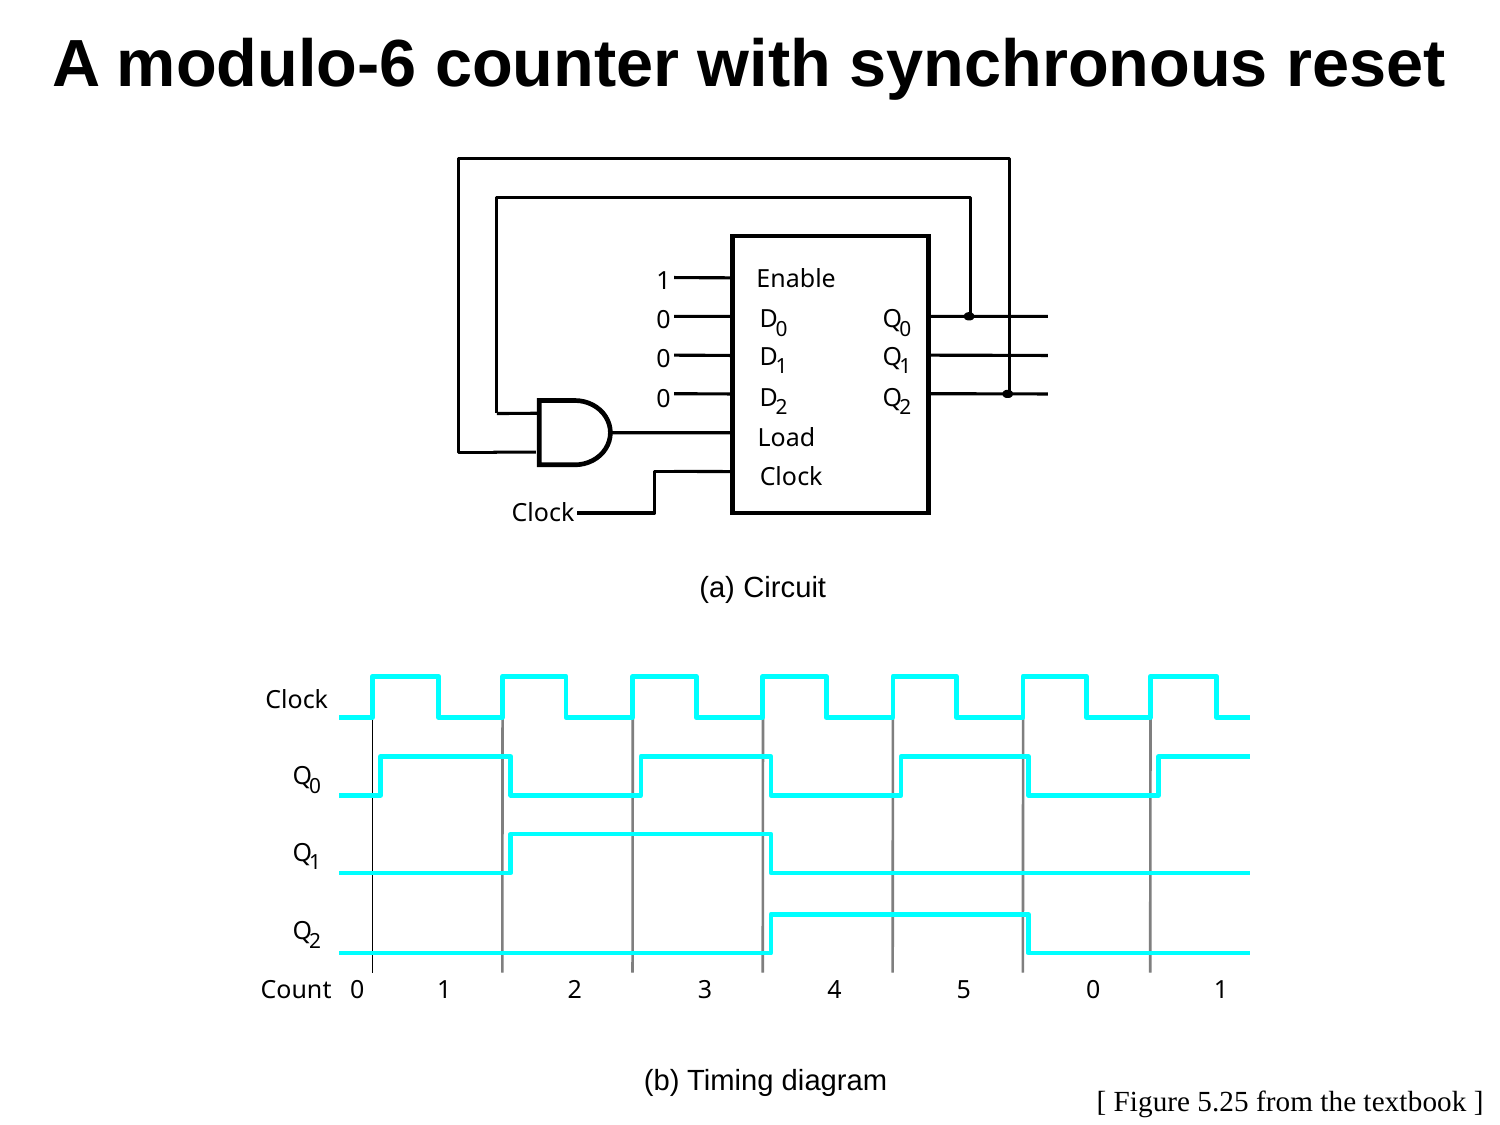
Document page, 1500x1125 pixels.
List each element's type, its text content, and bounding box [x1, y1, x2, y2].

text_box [257, 158, 1251, 1101]
text_box A modulo-6 counter with synchronous reset [0, 12, 1500, 113]
text_box [ Figure 5.25 from the textbook ] [1081, 1074, 1500, 1125]
